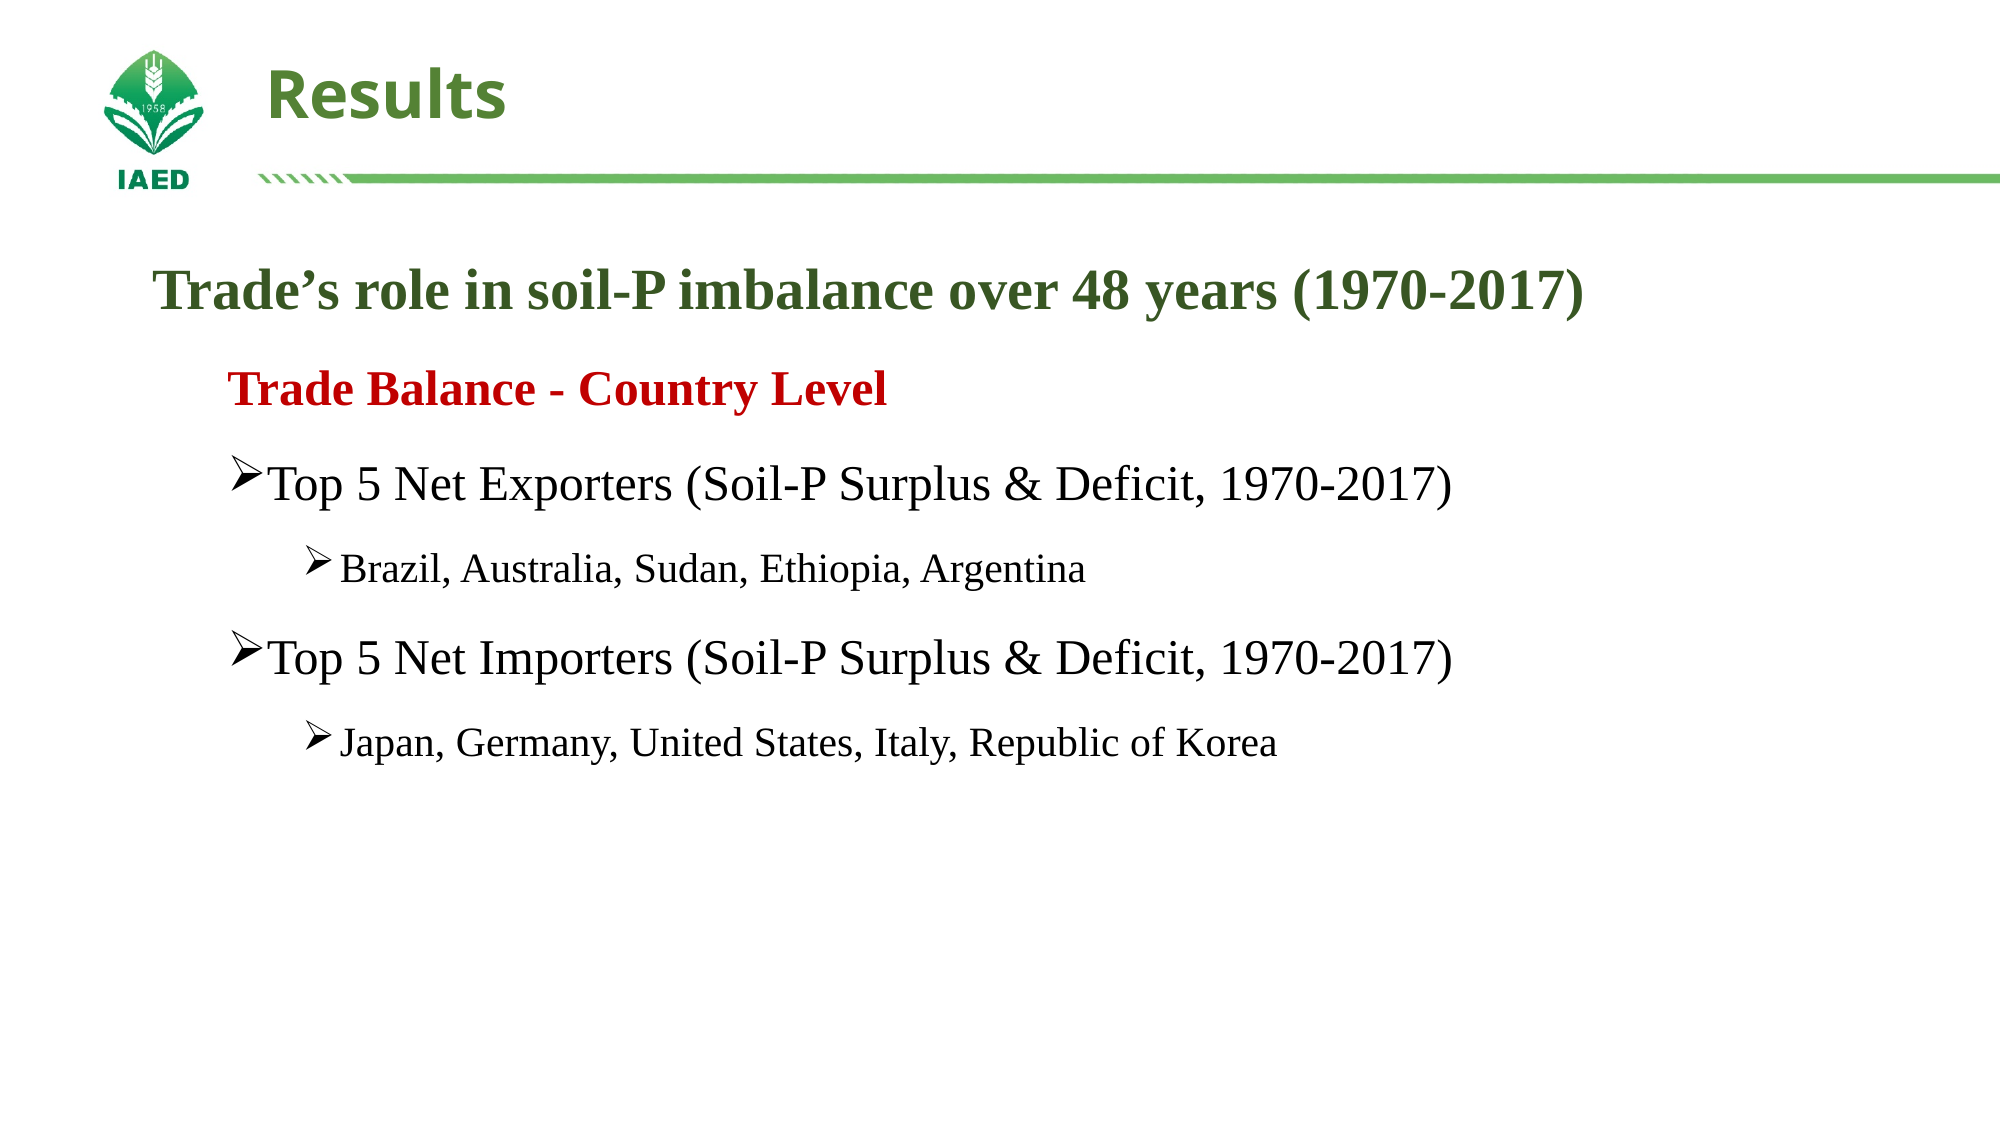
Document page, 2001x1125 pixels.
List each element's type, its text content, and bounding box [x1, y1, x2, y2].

title Results [250, 52, 2000, 141]
picture [0, 0, 2000, 1125]
